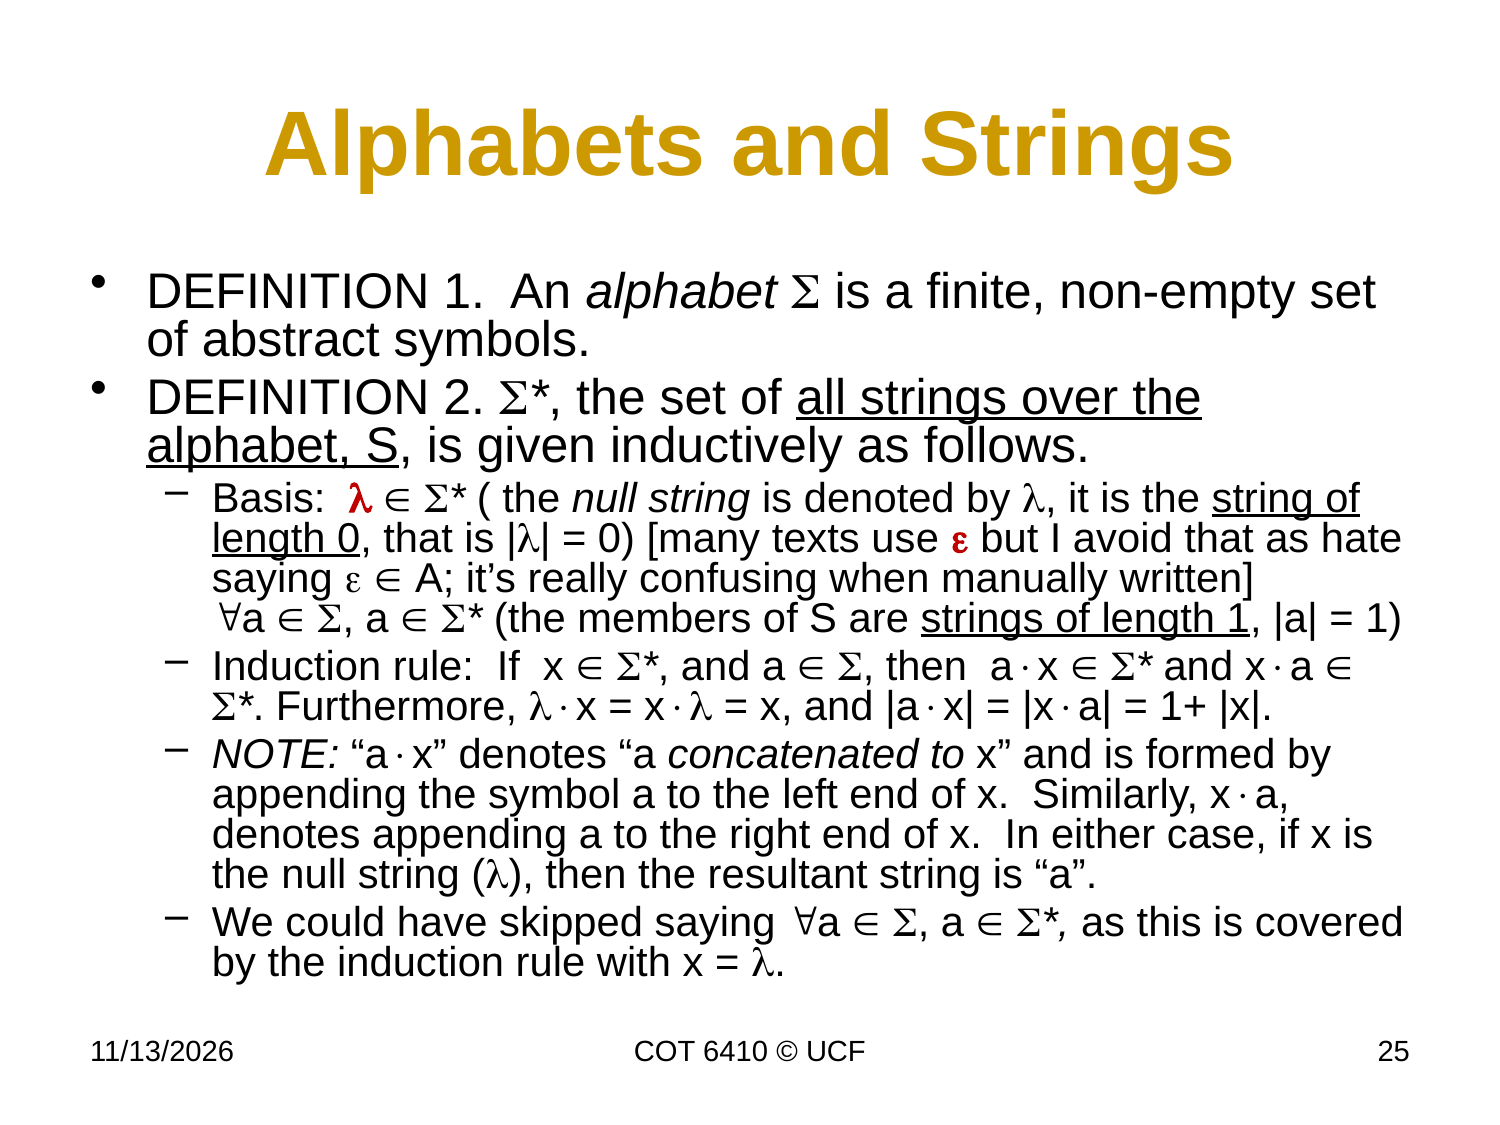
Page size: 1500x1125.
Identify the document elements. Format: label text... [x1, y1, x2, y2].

list DEFINITION 1. An alphabet  is a finite, non-empty set of abstract symbols. DEFINITION 2. *, the set of all strings over the alphabet, S, is given inductively as follows. Basis:   * ( the null string is denoted by , it is the string of length 0, that is || = 0) [many texts use  but I avoid that as hate saying   A; it’s really confusing when manually written] a  , a  * (the members of S are strings of length 1, |a| = 1) Induction rule: If x  *, and a  , then ax  * and xa  *. Furthermore, x = x = x, and |ax| = |xa| = 1+ |x|. NOTE: “ax” denotes “a concatenated to x” and is formed by appending the symbol a to the left end of x. Similarly, xa, denotes appending a to the right end of x. In either case, if x is the null string (), then the resultant string is “a”. We could have skipped saying a  , a  *, as this is covered by the induction rule with x = . [75, 262, 1425, 1005]
title Alphabets and Strings [75, 45, 1425, 233]
footer COT 6410 © UCF [512, 1024, 988, 1103]
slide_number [74, 1024, 426, 1103]
slide_number 25 [1074, 1024, 1426, 1103]
